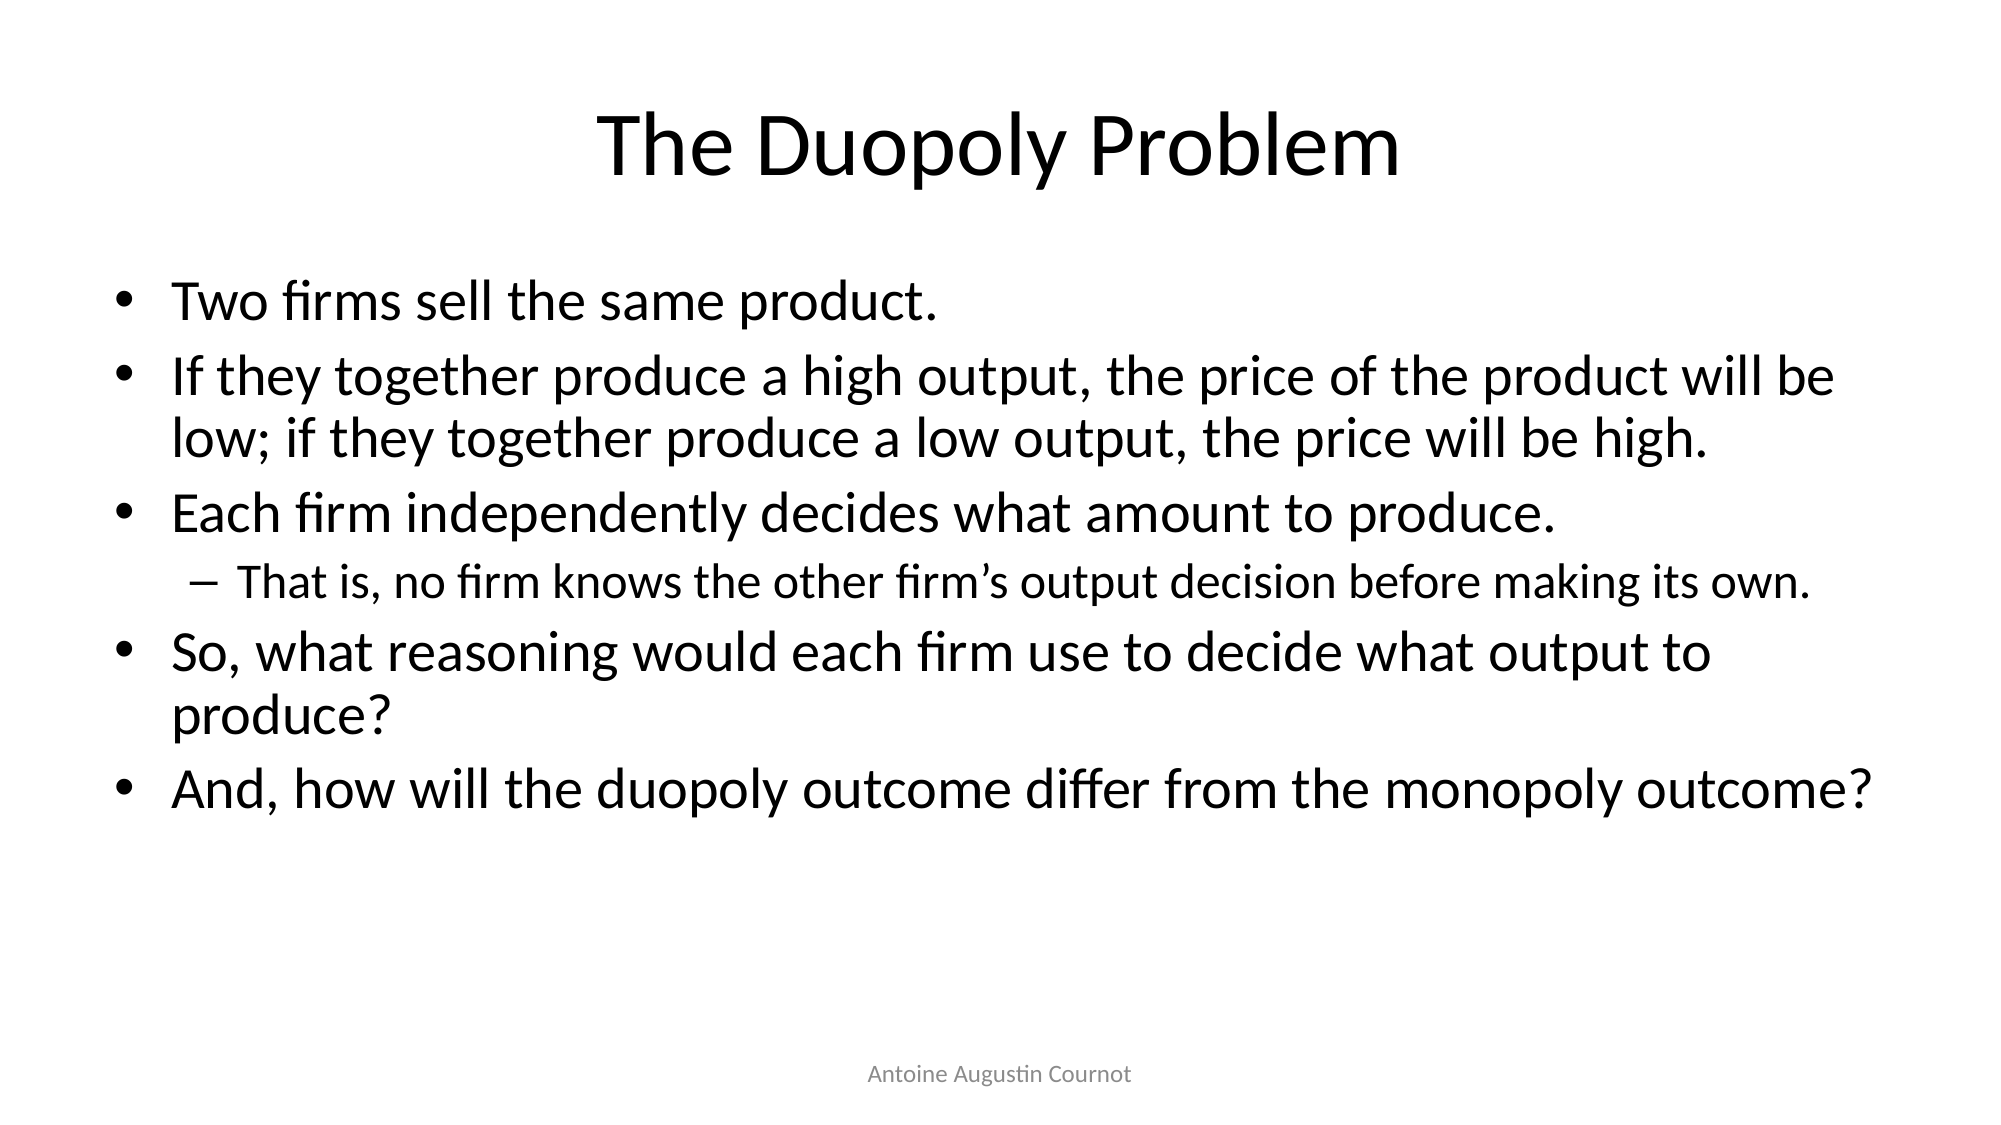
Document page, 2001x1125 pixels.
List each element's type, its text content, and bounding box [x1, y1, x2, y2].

list Two firms sell the same product. If they together produce a high output, the price of the product will be low; if they together produce a low output, the price will be high. Each firm independently decides what amount to produce. That is, no firm knows the other firm’s output decision before making its own. So, what reasoning would each firm use to decide what output to produce? And, how will the duopoly outcome differ from the monopoly outcome? [99, 262, 1900, 1005]
title The Duopoly Problem [99, 45, 1900, 233]
footer Antoine Augustin Cournot [683, 1042, 1317, 1103]
